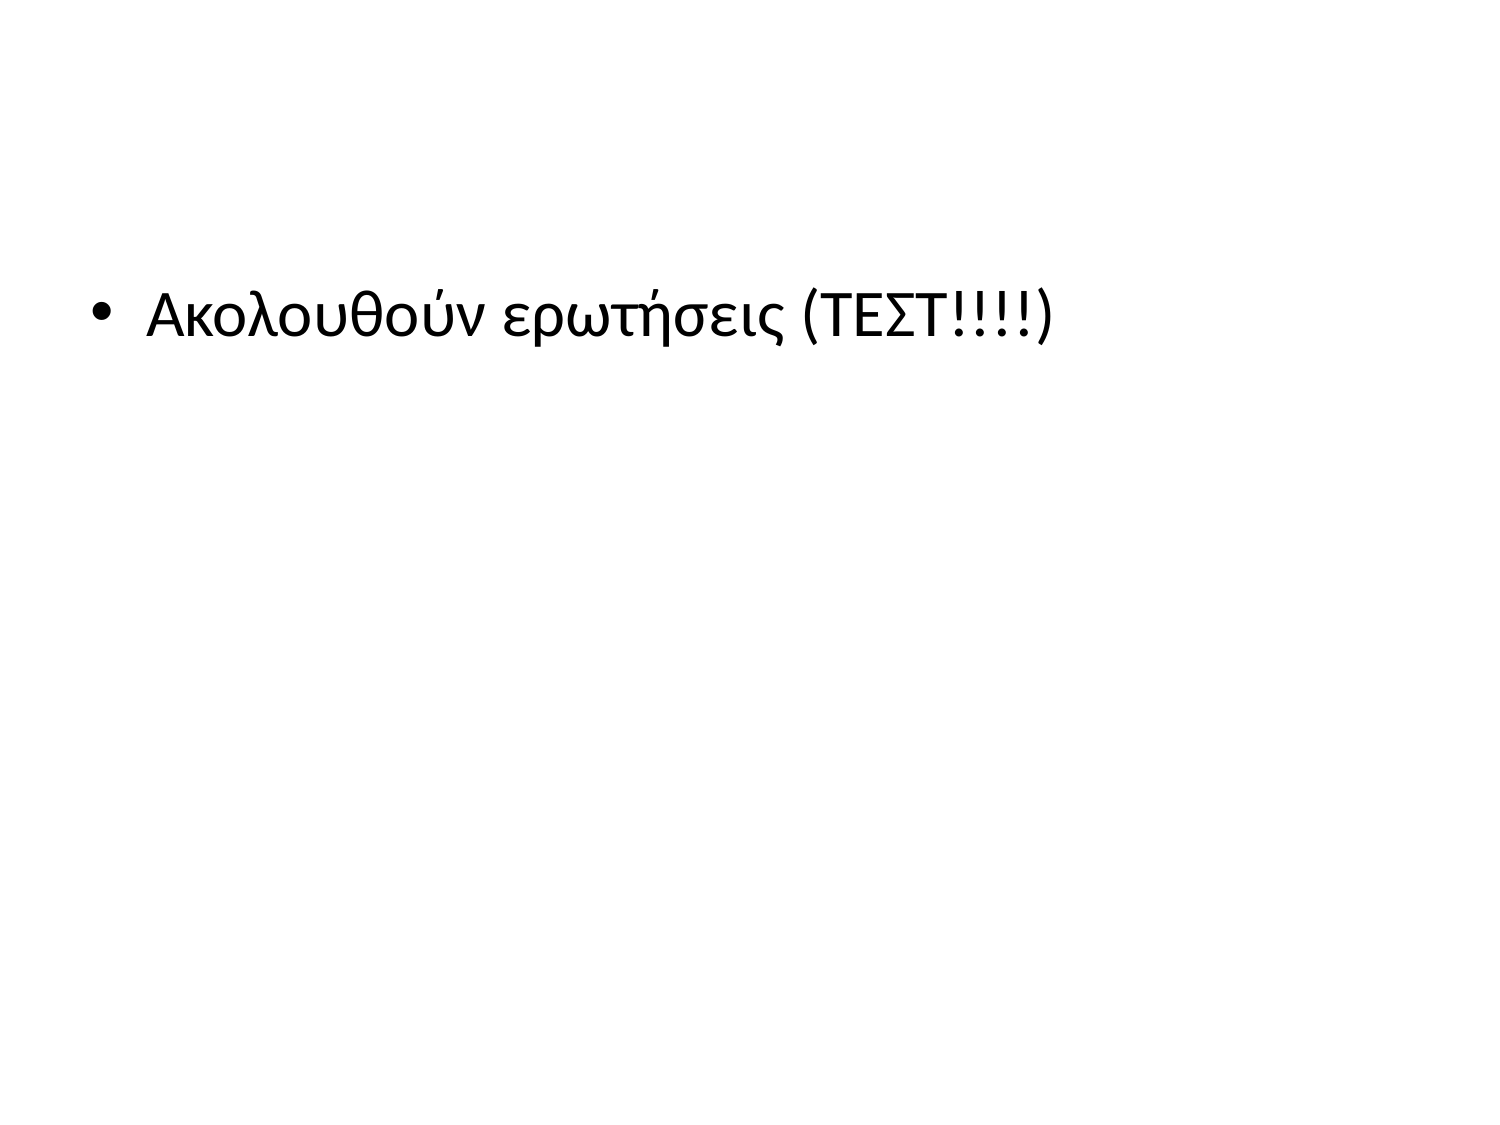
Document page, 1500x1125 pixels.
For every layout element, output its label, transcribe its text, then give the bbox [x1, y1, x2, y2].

list Ακολουθούν ερωτήσεις (ΤΕΣΤ!!!!) [75, 262, 1425, 1005]
